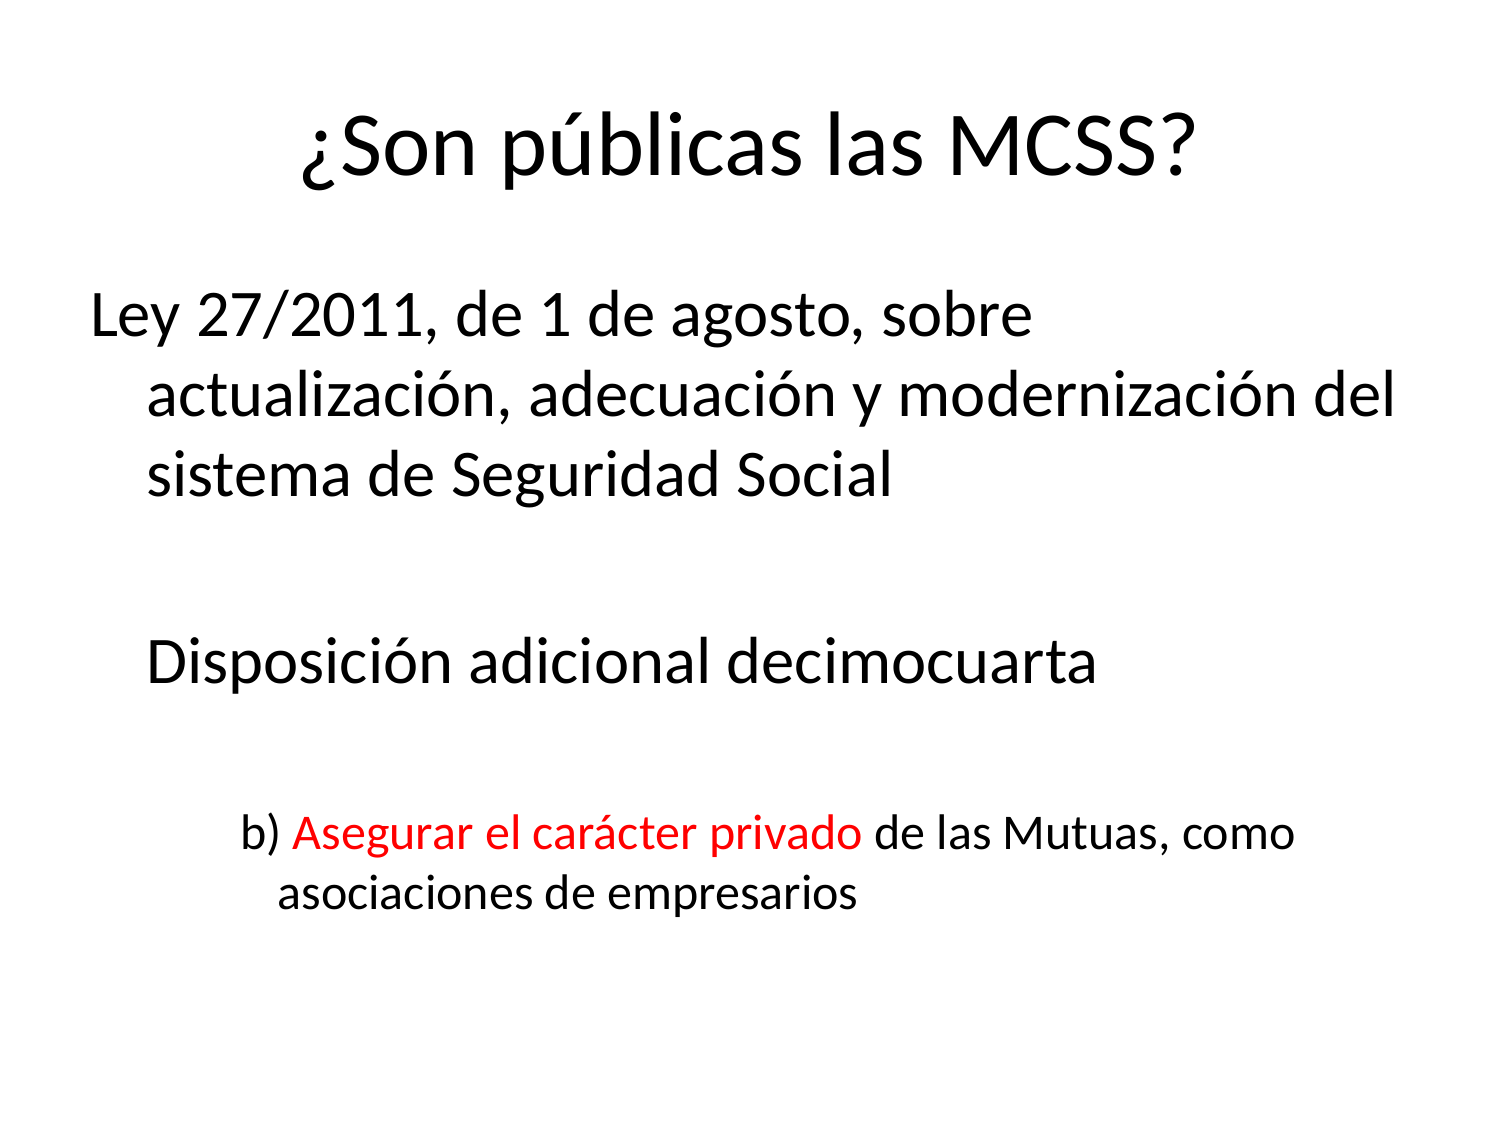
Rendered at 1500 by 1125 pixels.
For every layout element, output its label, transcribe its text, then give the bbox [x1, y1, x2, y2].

title ¿Son públicas las MCSS? [75, 45, 1425, 233]
list Ley 27/2011, de 1 de agosto, sobre actualización, adecuación y modernización del sistema de Seguridad Social Disposición adicional decimocuarta b) Asegurar el carácter privado de las Mutuas, como asociaciones de empresarios [75, 262, 1425, 1005]
